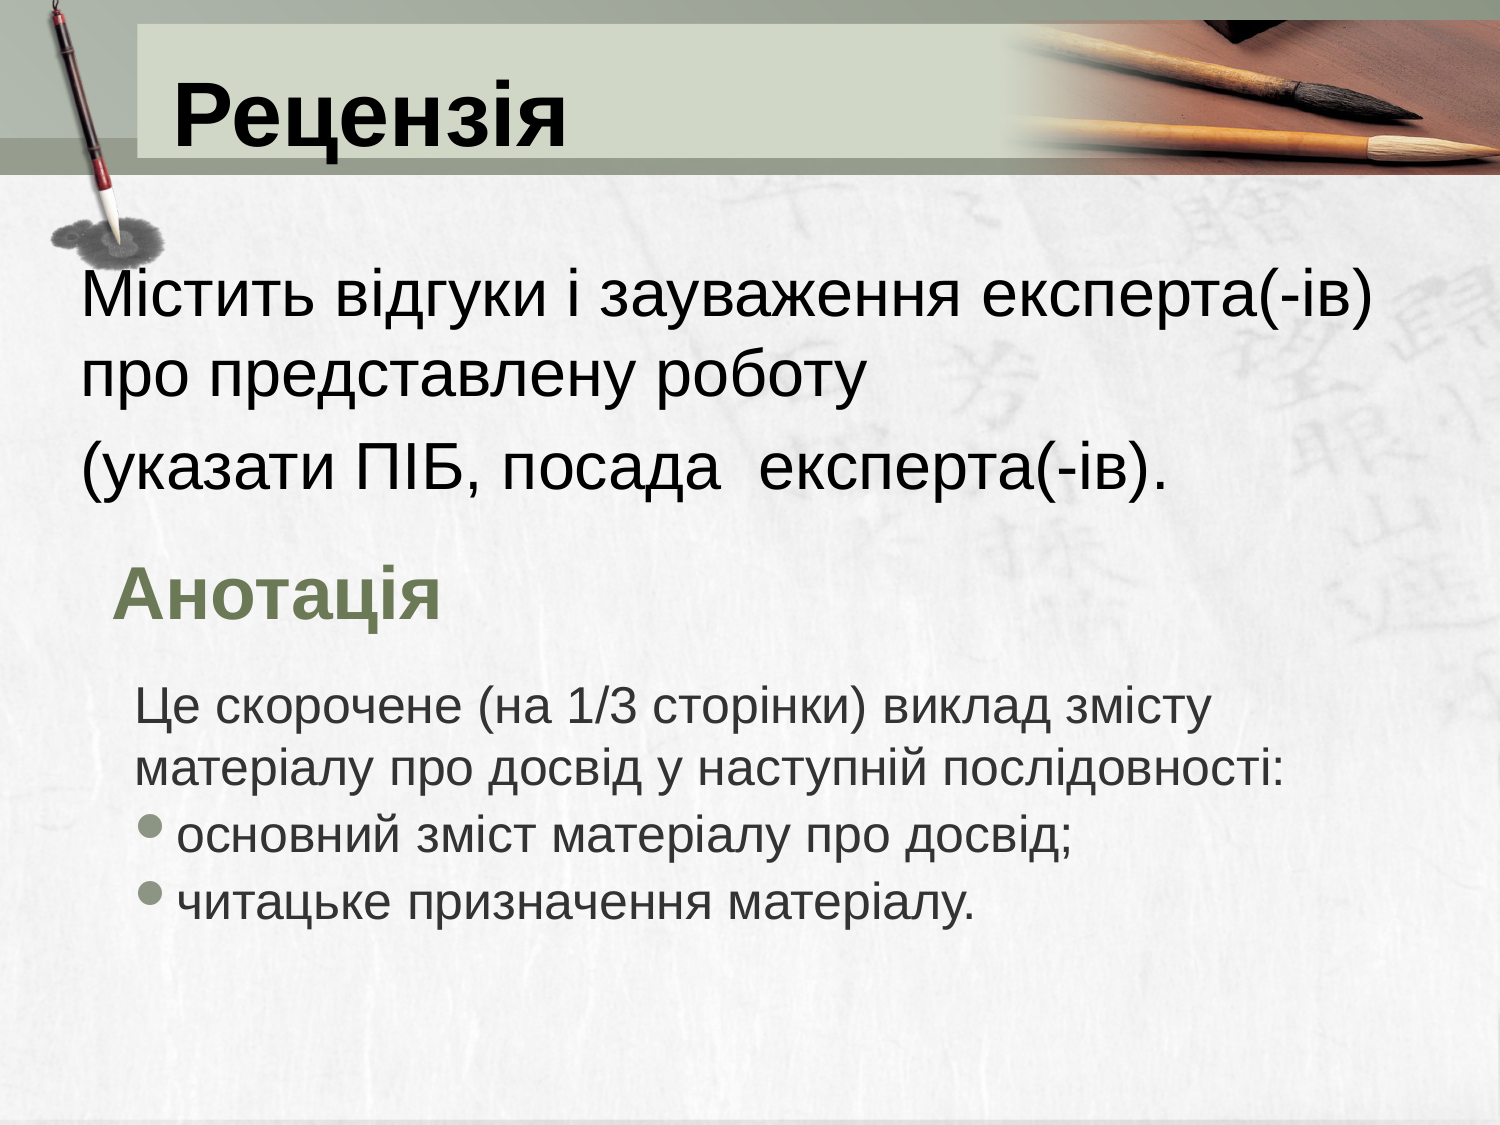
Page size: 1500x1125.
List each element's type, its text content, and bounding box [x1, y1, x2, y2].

text_box Анотація [96, 503, 1439, 676]
text_box Це скорочене (на 1/3 сторінки) виклад змісту матеріалу про досвід у наступній послідовності: основний зміст матеріалу про досвід; читацьке призначення матеріалу. [104, 656, 1447, 941]
title Рецензія [157, 23, 1500, 197]
picture [0, 0, 1500, 1125]
list Містить відгуки і зауваження експерта(-ів) про представлену роботу (указати ПІБ, посада експерта(-ів). [64, 241, 1408, 503]
